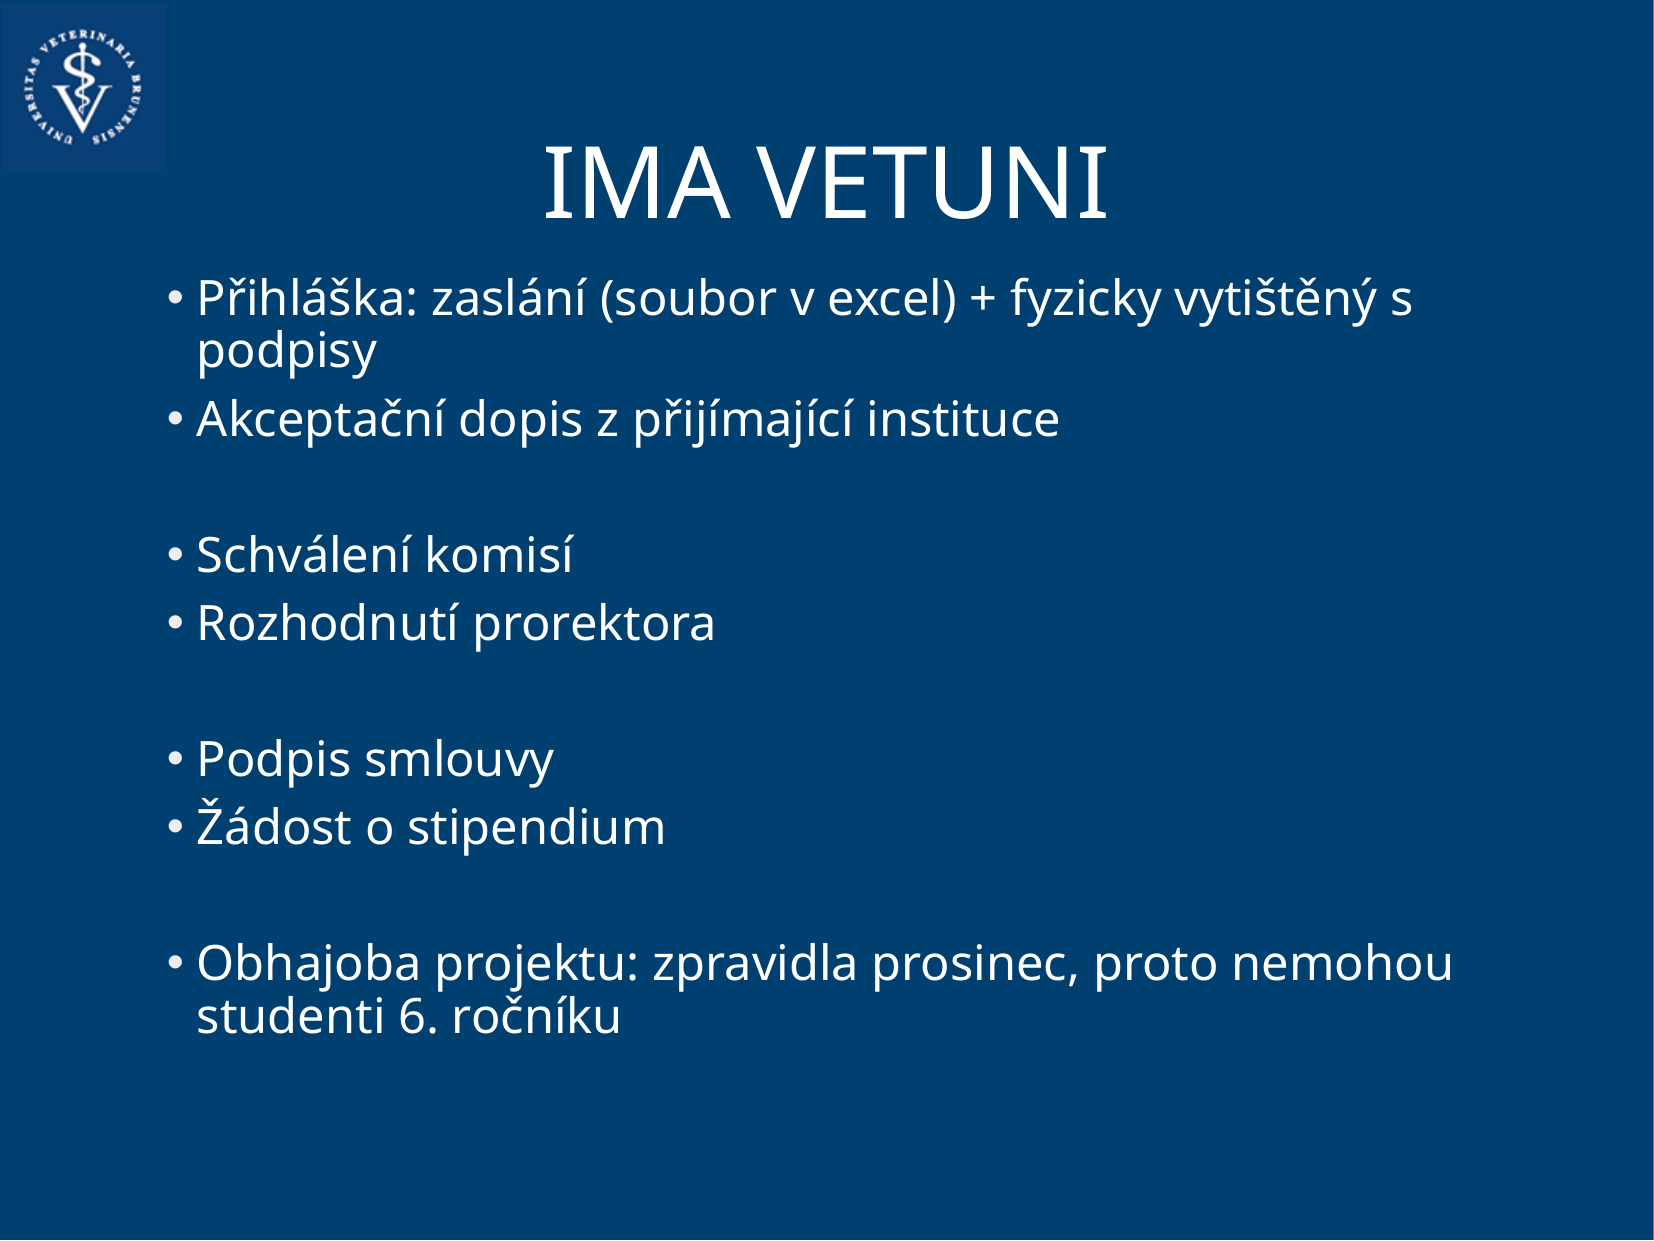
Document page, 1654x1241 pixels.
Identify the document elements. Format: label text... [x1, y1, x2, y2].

list Přihláška: zaslání (soubor v excel) + fyzicky vytištěný s podpisy Akceptační dopis z přijímající instituce Schválení komisí Rozhodnutí prorektora Podpis smlouvy Žádost o stipendium Obhajoba projektu: zpravidla prosinec, proto nemohou studenti 6. ročníku [151, 265, 1540, 1053]
picture [2, 4, 166, 171]
title IMA VETUNI [113, 66, 1540, 306]
